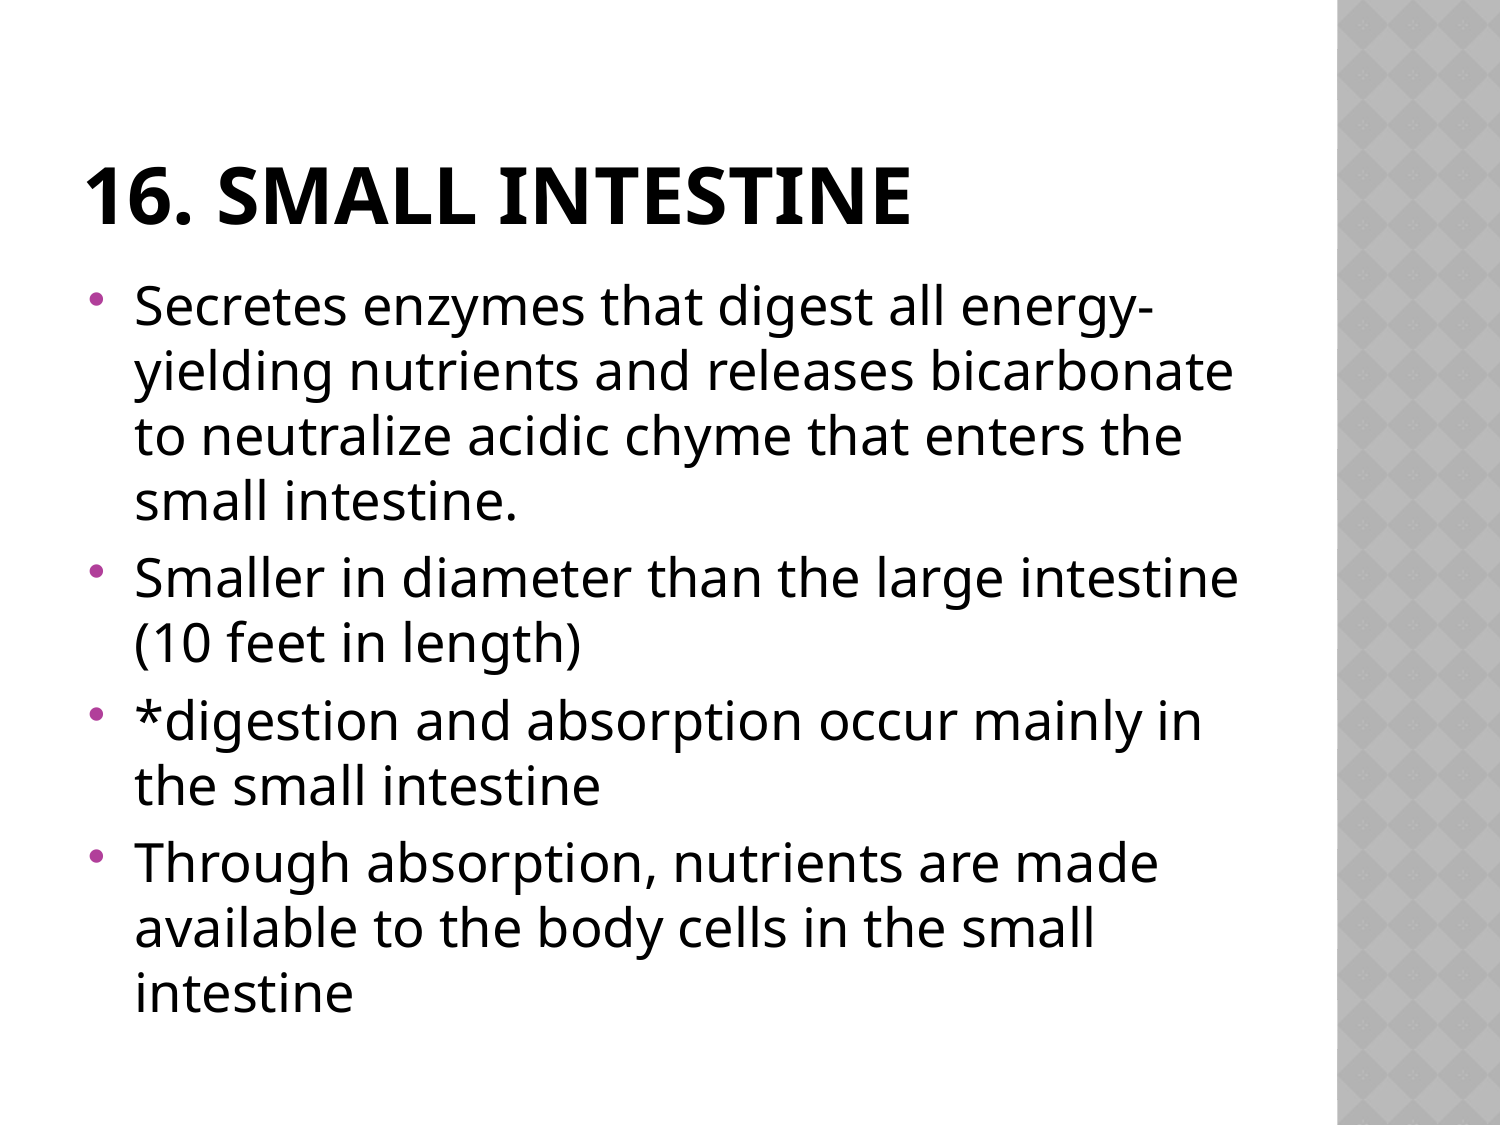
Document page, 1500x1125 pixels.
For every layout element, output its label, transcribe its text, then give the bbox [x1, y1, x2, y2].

list Secretes enzymes that digest all energy-yielding nutrients and releases bicarbonate to neutralize acidic chyme that enters the small intestine. Smaller in diameter than the large intestine (10 feet in length) *digestion and absorption occur mainly in the small intestine Through absorption, nutrients are made available to the body cells in the small intestine [75, 264, 1263, 1059]
title 16. Small intestine [75, 52, 1263, 240]
